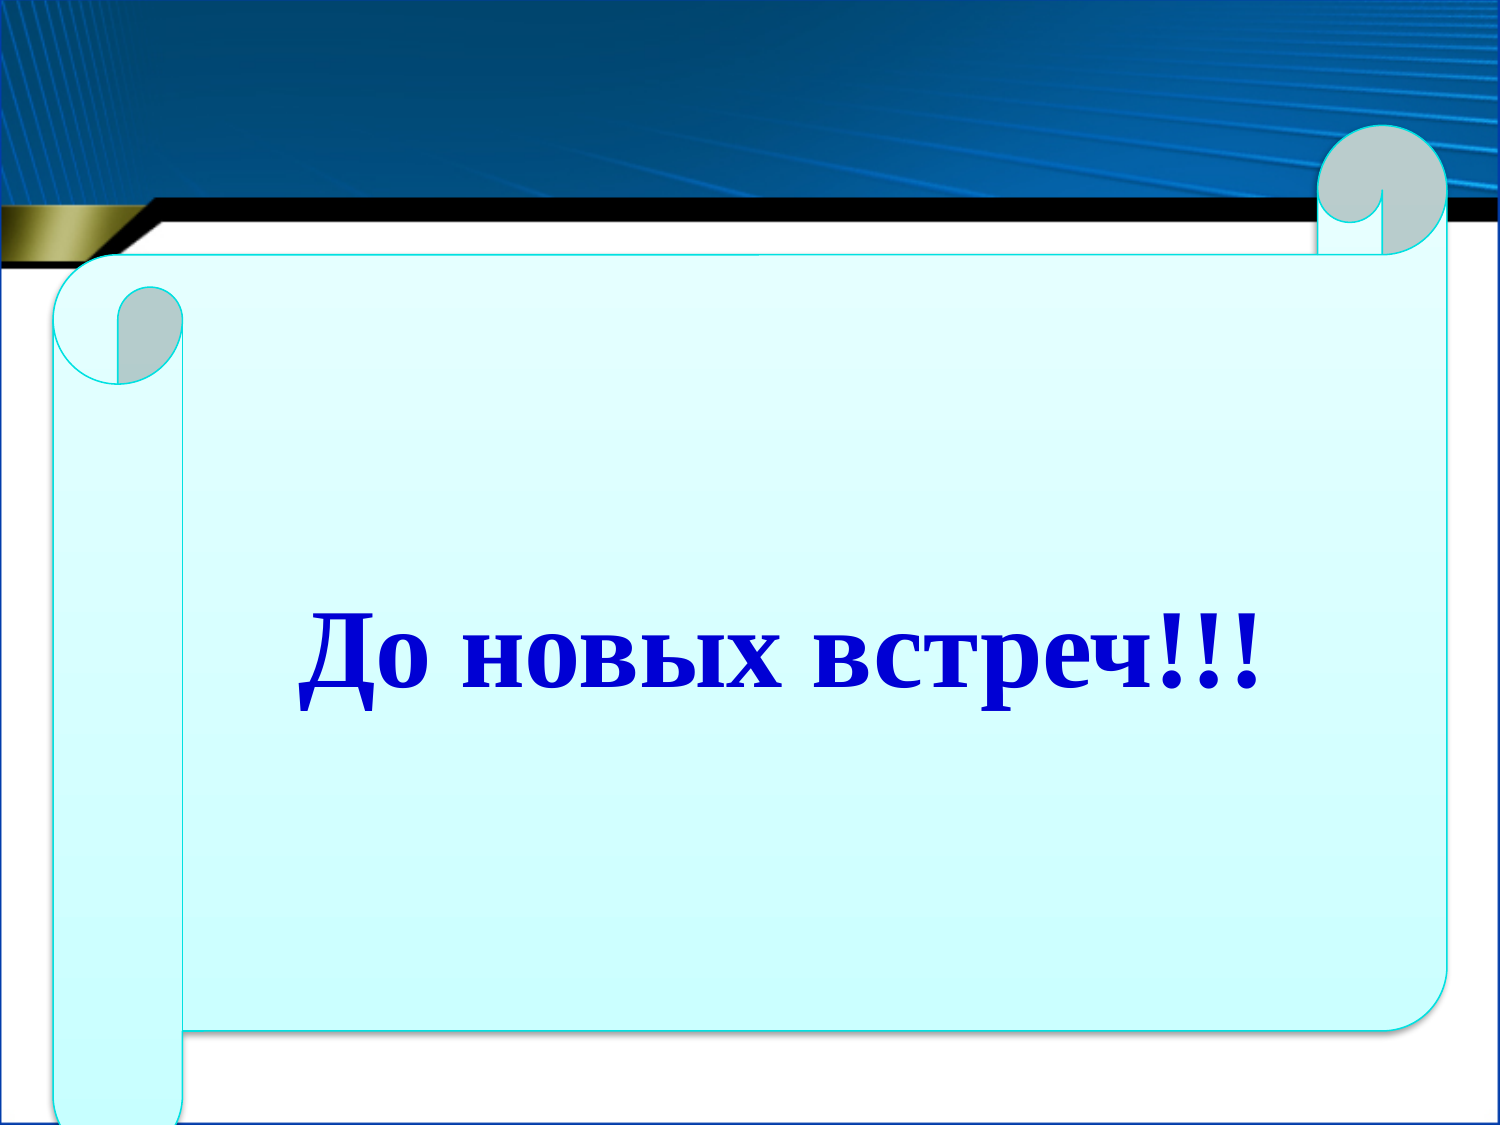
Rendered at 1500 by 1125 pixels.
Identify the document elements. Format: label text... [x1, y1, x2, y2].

picture [0, 0, 1500, 1125]
text_box До новых встреч!!! [52, 124, 1448, 1125]
